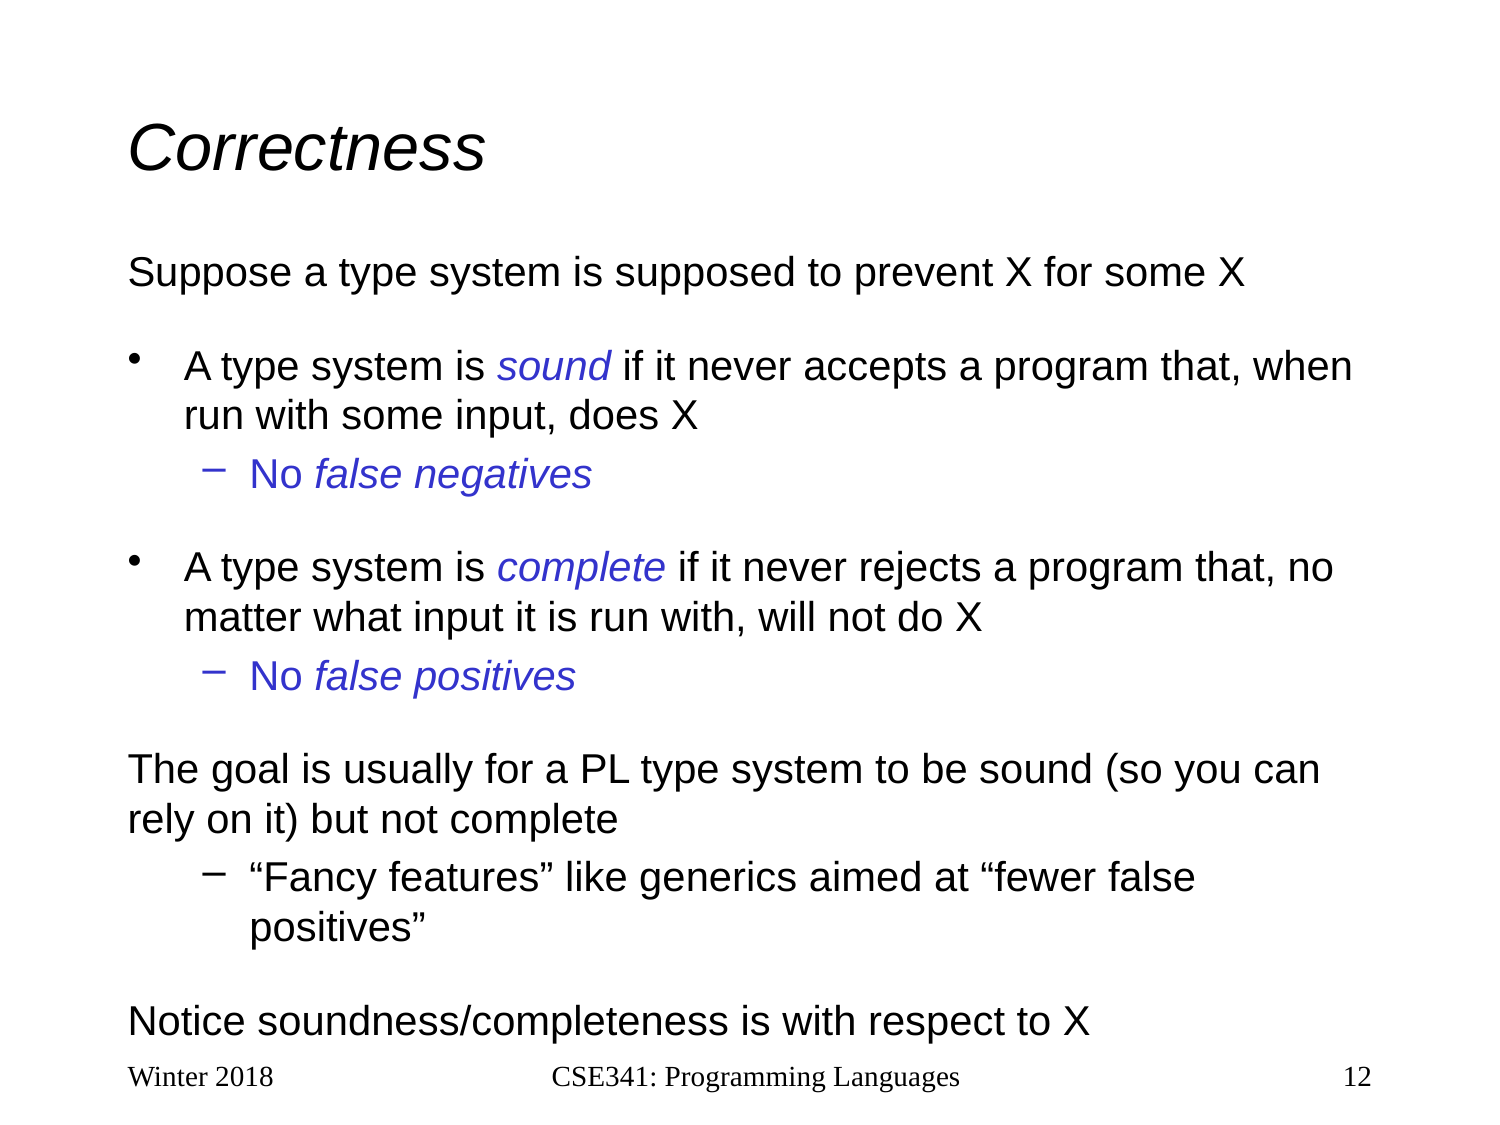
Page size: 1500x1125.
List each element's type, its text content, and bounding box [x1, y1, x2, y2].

slide_number 12 [1074, 1049, 1388, 1125]
list Suppose a type system is supposed to prevent X for some X A type system is sound if it never accepts a program that, when run with some input, does X No false negatives A type system is complete if it never rejects a program that, no matter what input it is run with, will not do X No false positives The goal is usually for a PL type system to be sound (so you can rely on it) but not complete “Fancy features” like generics aimed at “fewer false positives” Notice soundness/completeness is with respect to X [112, 237, 1401, 976]
title Correctness [112, 49, 1388, 237]
slide_number Winter 2018 [112, 1049, 426, 1125]
footer CSE341: Programming Languages [474, 1049, 1038, 1125]
